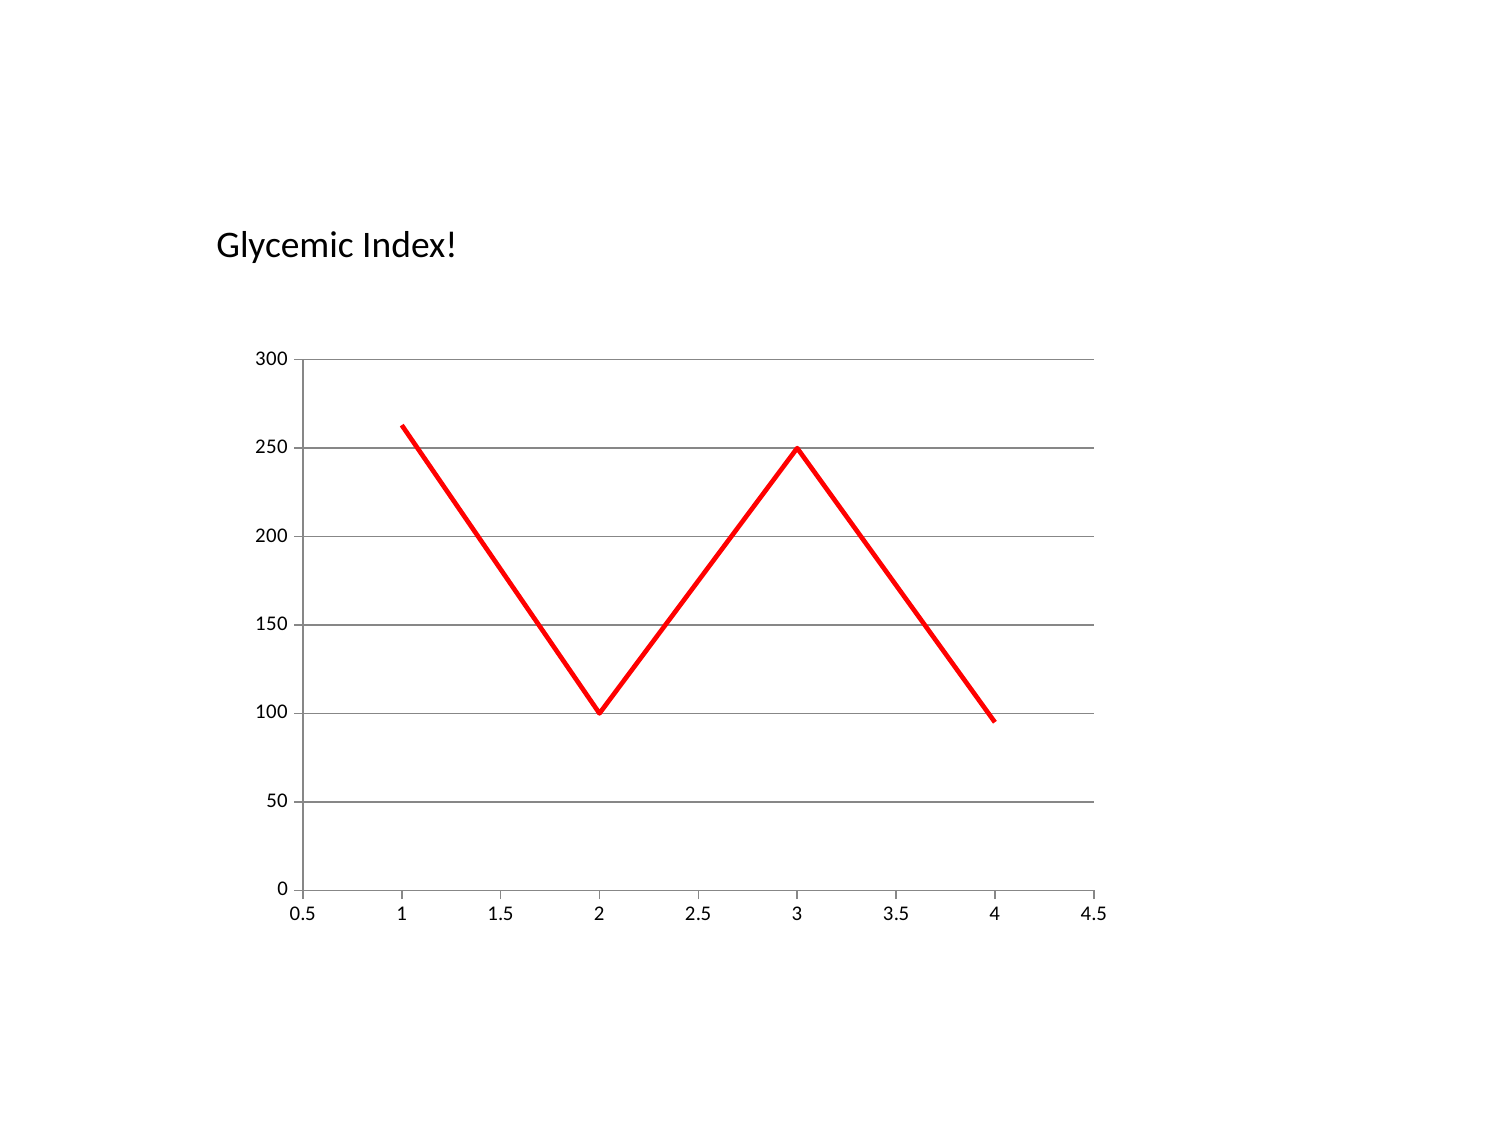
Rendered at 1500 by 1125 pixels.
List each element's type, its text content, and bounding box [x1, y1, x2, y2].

text_box Glycemic Index! [201, 212, 473, 273]
chart [237, 337, 1126, 938]
